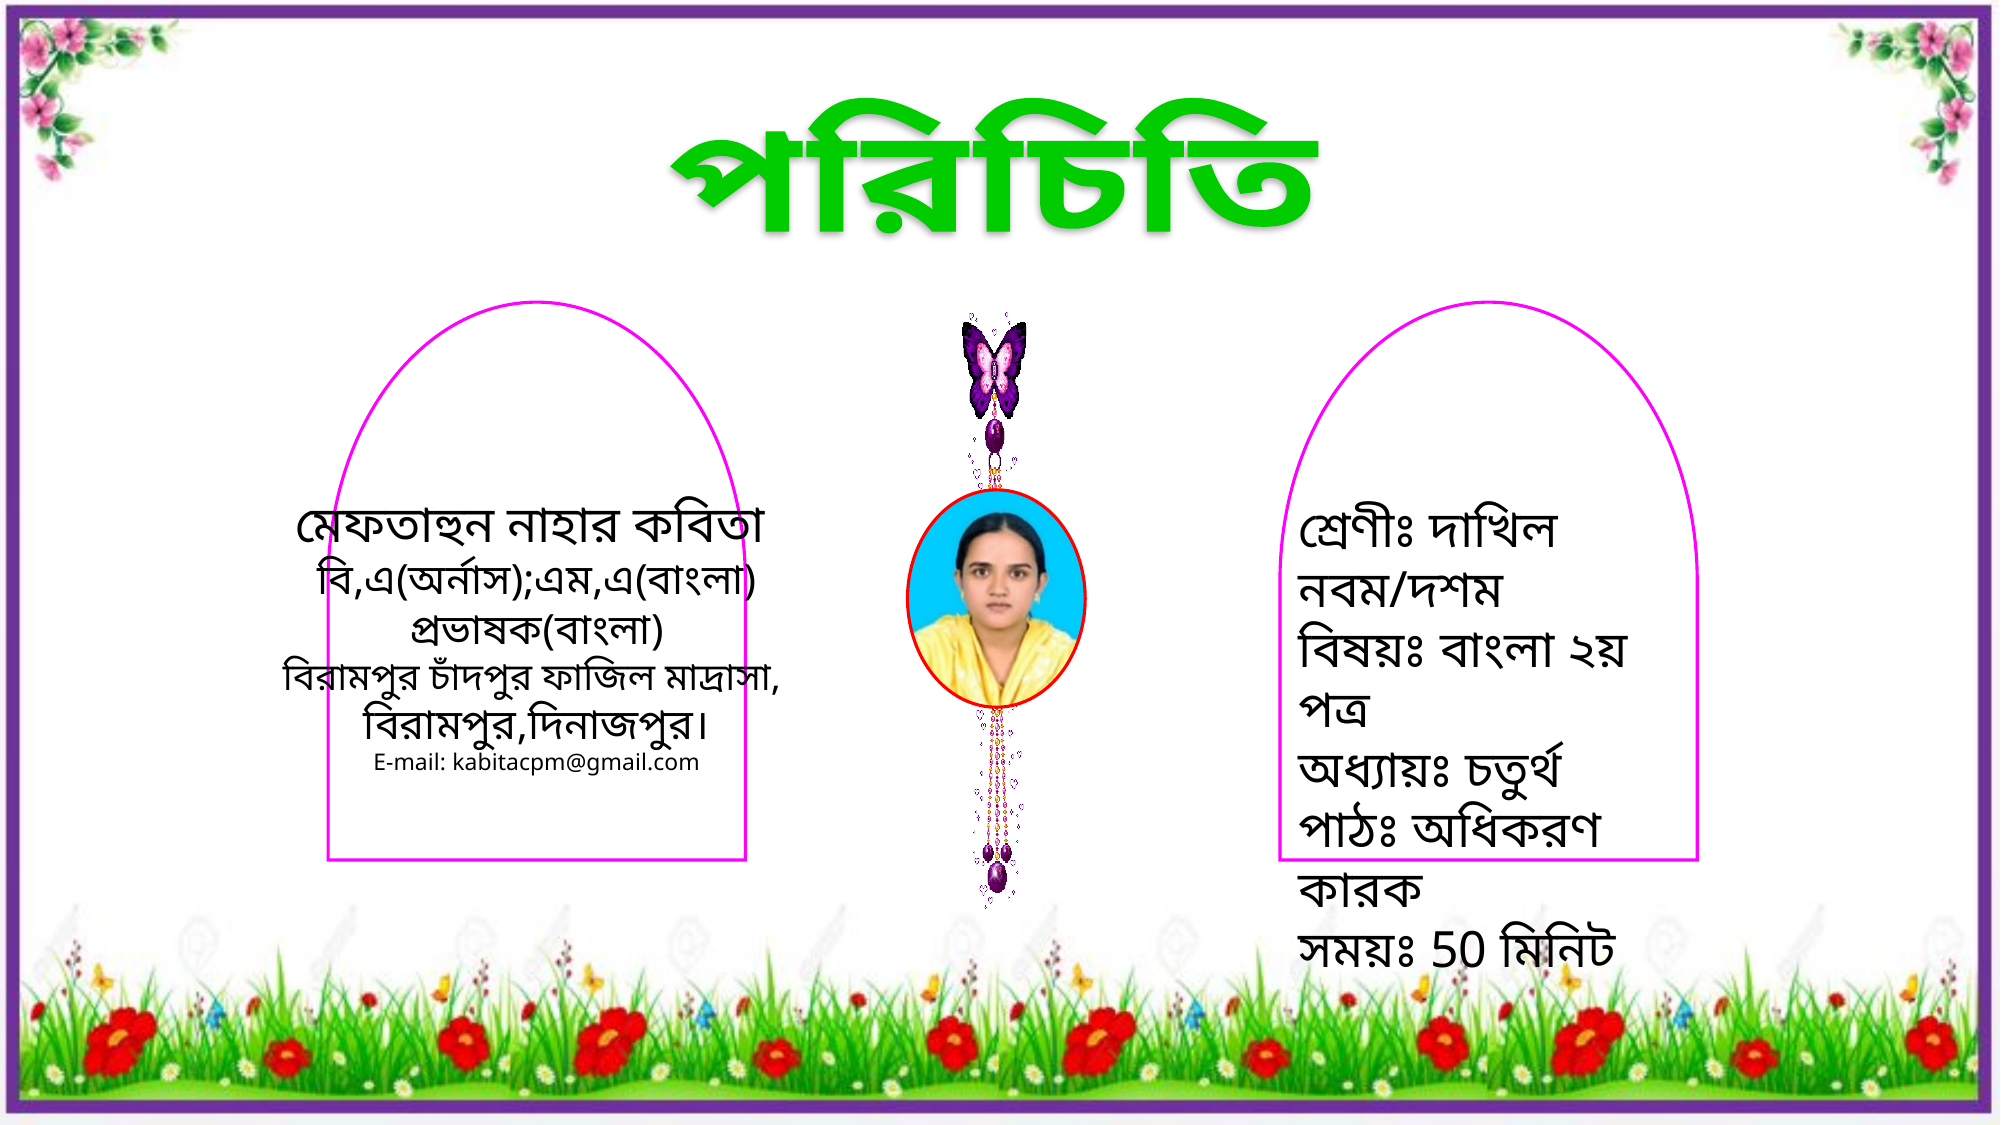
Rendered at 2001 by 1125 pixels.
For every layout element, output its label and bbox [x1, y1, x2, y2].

text_box [906, 488, 1087, 709]
text_box [1279, 301, 1698, 869]
text_box [963, 701, 1030, 913]
text_box [961, 301, 1028, 497]
picture [0, 0, 2001, 1125]
text_box [258, 302, 815, 860]
